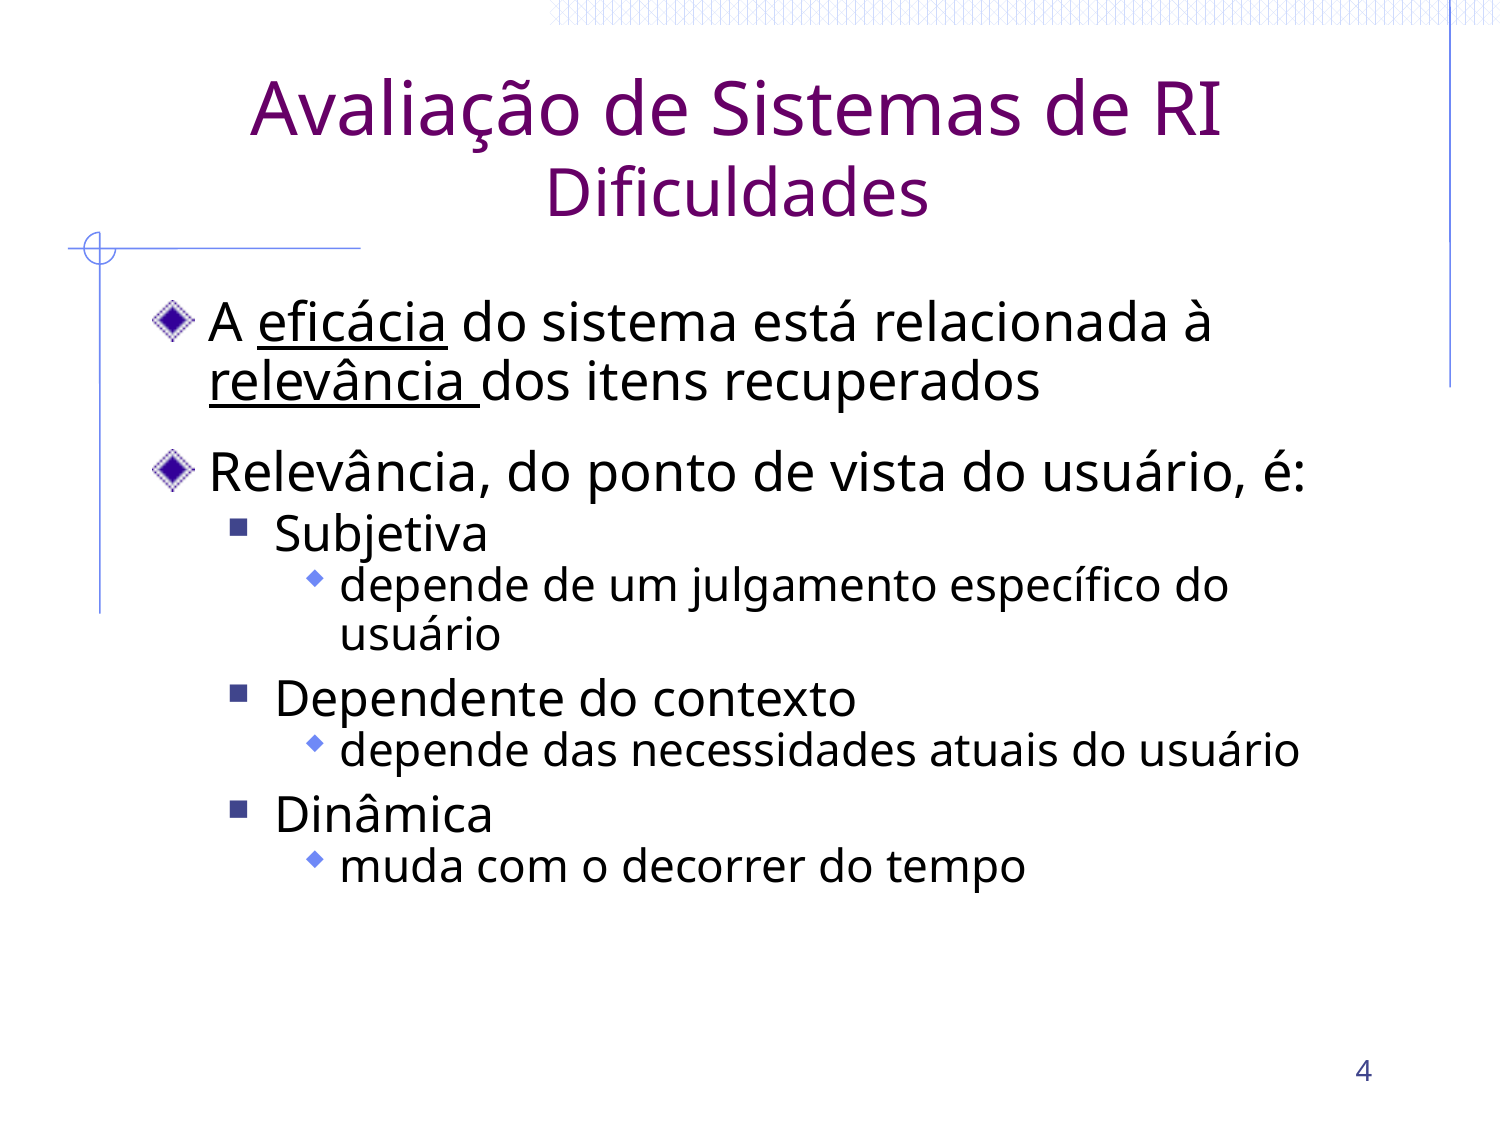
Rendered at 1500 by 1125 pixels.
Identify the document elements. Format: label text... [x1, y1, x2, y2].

picture [152, 300, 195, 342]
title Avaliação de Sistemas de RI Dificuldades [99, 49, 1376, 238]
picture [152, 449, 195, 492]
slide_number 4 [1074, 1051, 1388, 1101]
list A eficácia do sistema está relacionada à relevância dos itens recuperados Relevância, do ponto de vista do usuário, é: Subjetiva depende de um julgamento específico do usuário Dependente do contexto depende das necessidades atuais do usuário Dinâmica muda com o decorrer do tempo [137, 287, 1413, 1051]
